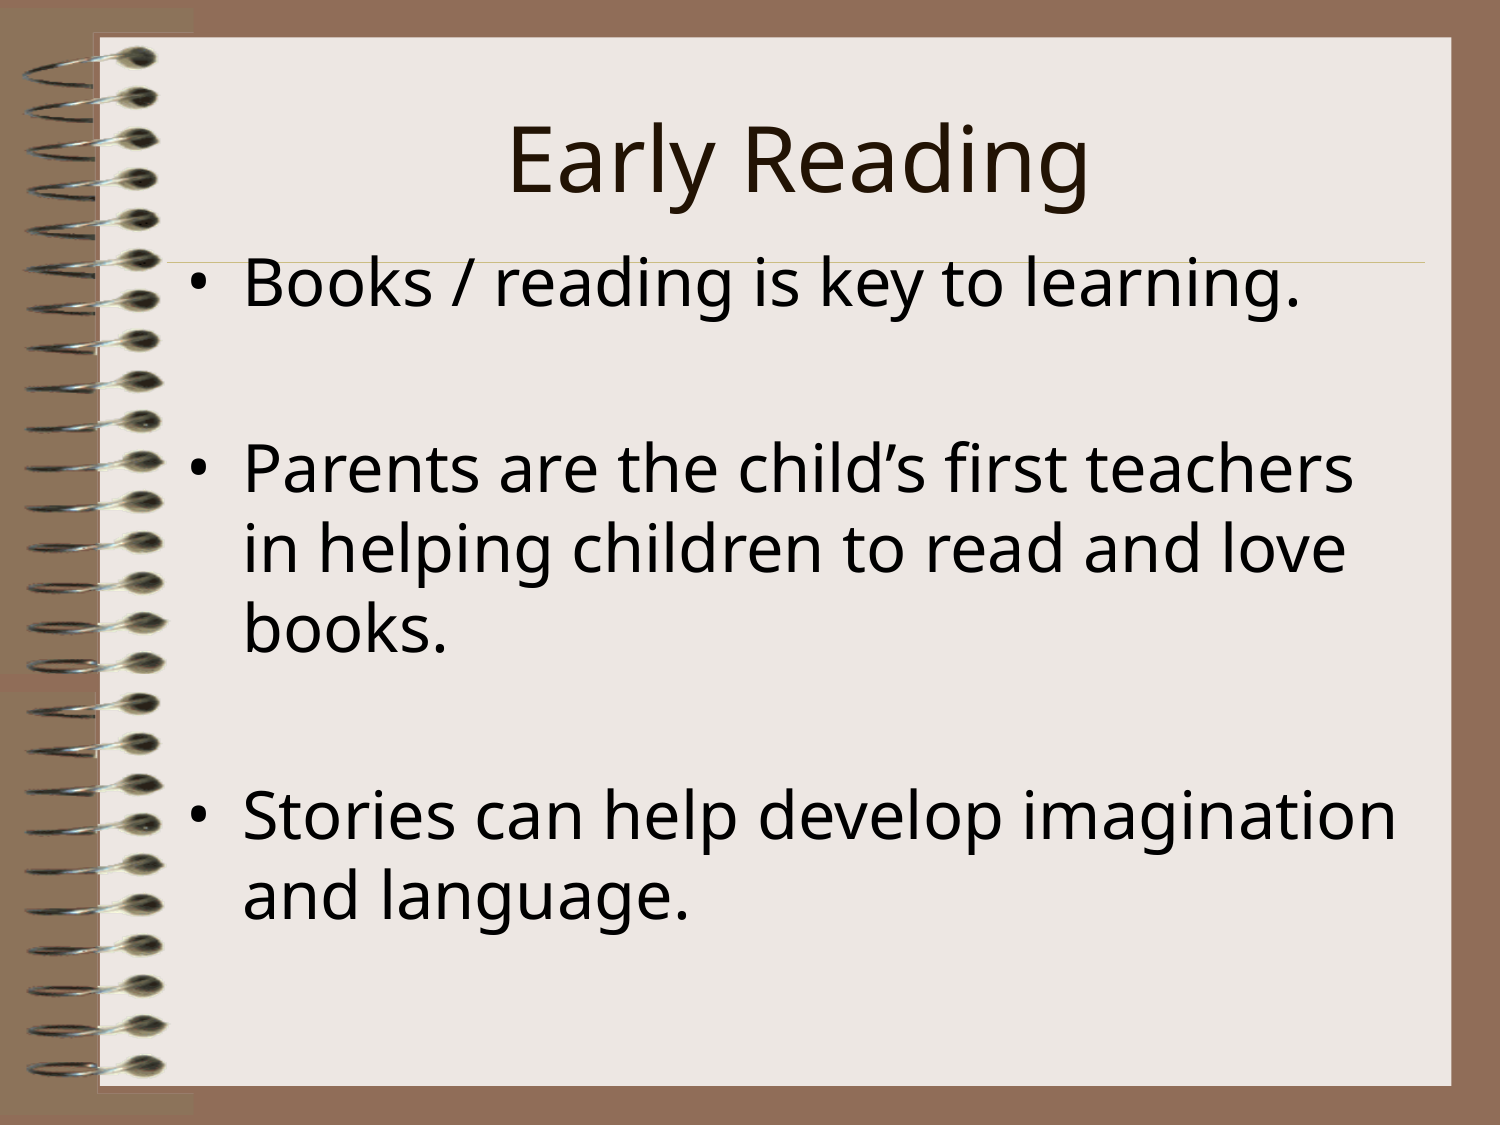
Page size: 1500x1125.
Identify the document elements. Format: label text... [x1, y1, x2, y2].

list Books / reading is key to learning. Parents are the child’s first teachers in helping children to read and love books. Stories can help develop imagination and language. [171, 231, 1422, 1035]
title Early Reading [174, 62, 1425, 250]
picture [0, 8, 194, 674]
picture [0, 692, 194, 1115]
